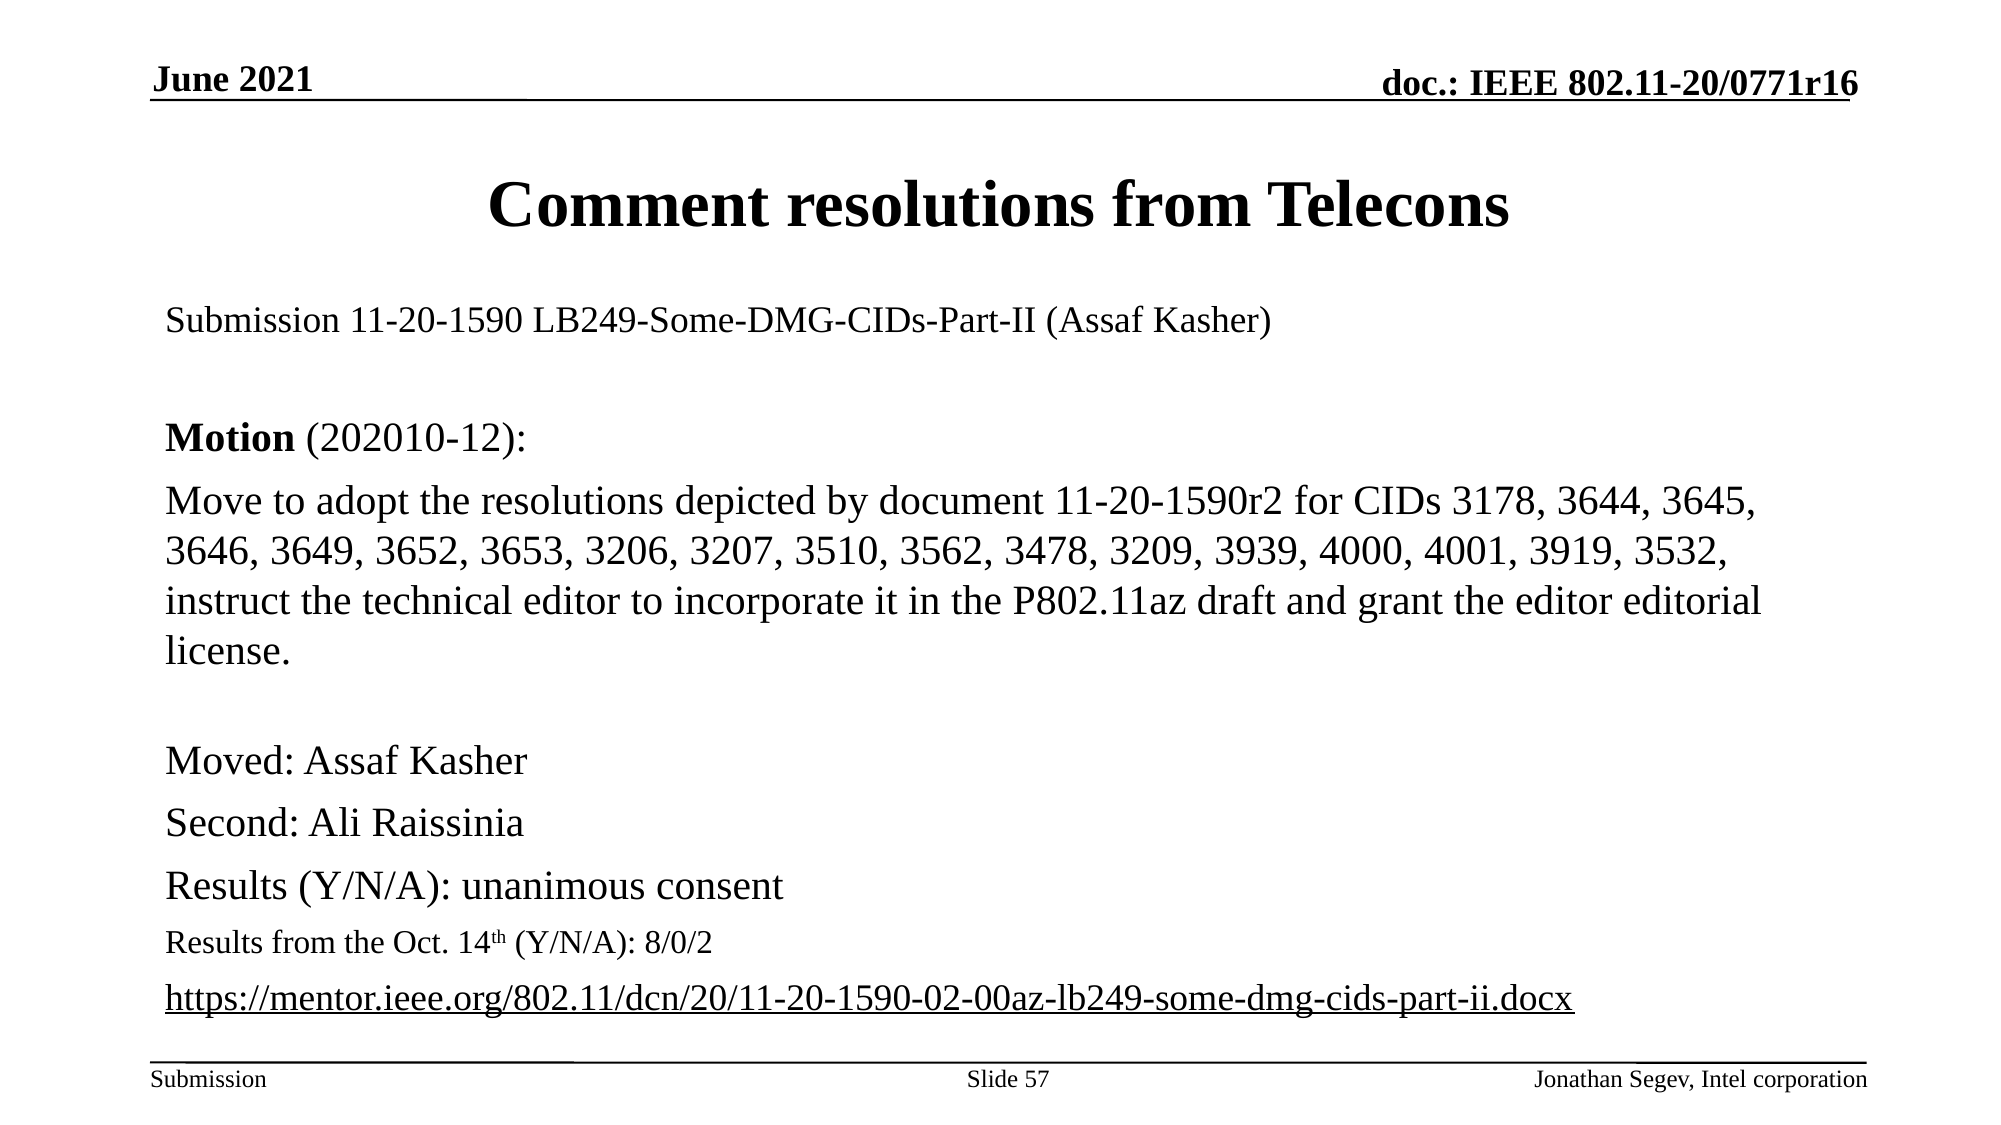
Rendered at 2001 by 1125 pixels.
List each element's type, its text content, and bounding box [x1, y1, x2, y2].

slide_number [152, 54, 563, 100]
footer Jonathan Segev, Intel corporation [1171, 1061, 1869, 1093]
list Submission 11-20-1590 LB249-Some-DMG-CIDs-Part-II (Assaf Kasher) Motion (202010-12): Move to adopt the resolutions depicted by document 11-20-1590r2 for CIDs 3178, 3644, 3645, 3646, 3649, 3652, 3653, 3206, 3207, 3510, 3562, 3478, 3209, 3939, 4000, 4001, 3919, 3532, instruct the technical editor to incorporate it in the P802.11az draft and grant the editor editorial license. Moved: Assaf Kasher Second: Ali Raissinia Results (Y/N/A): unanimous consent Results from the Oct. 14th (Y/N/A): 8/0/2 https://mentor.ieee.org/802.11/dcn/20/11-20-1590-02-00az-lb249-some-dmg-cids-part-ii.docx [149, 286, 1850, 1000]
slide_number Slide 57 [950, 1061, 1067, 1123]
title Comment resolutions from Telecons [149, 112, 1850, 286]
